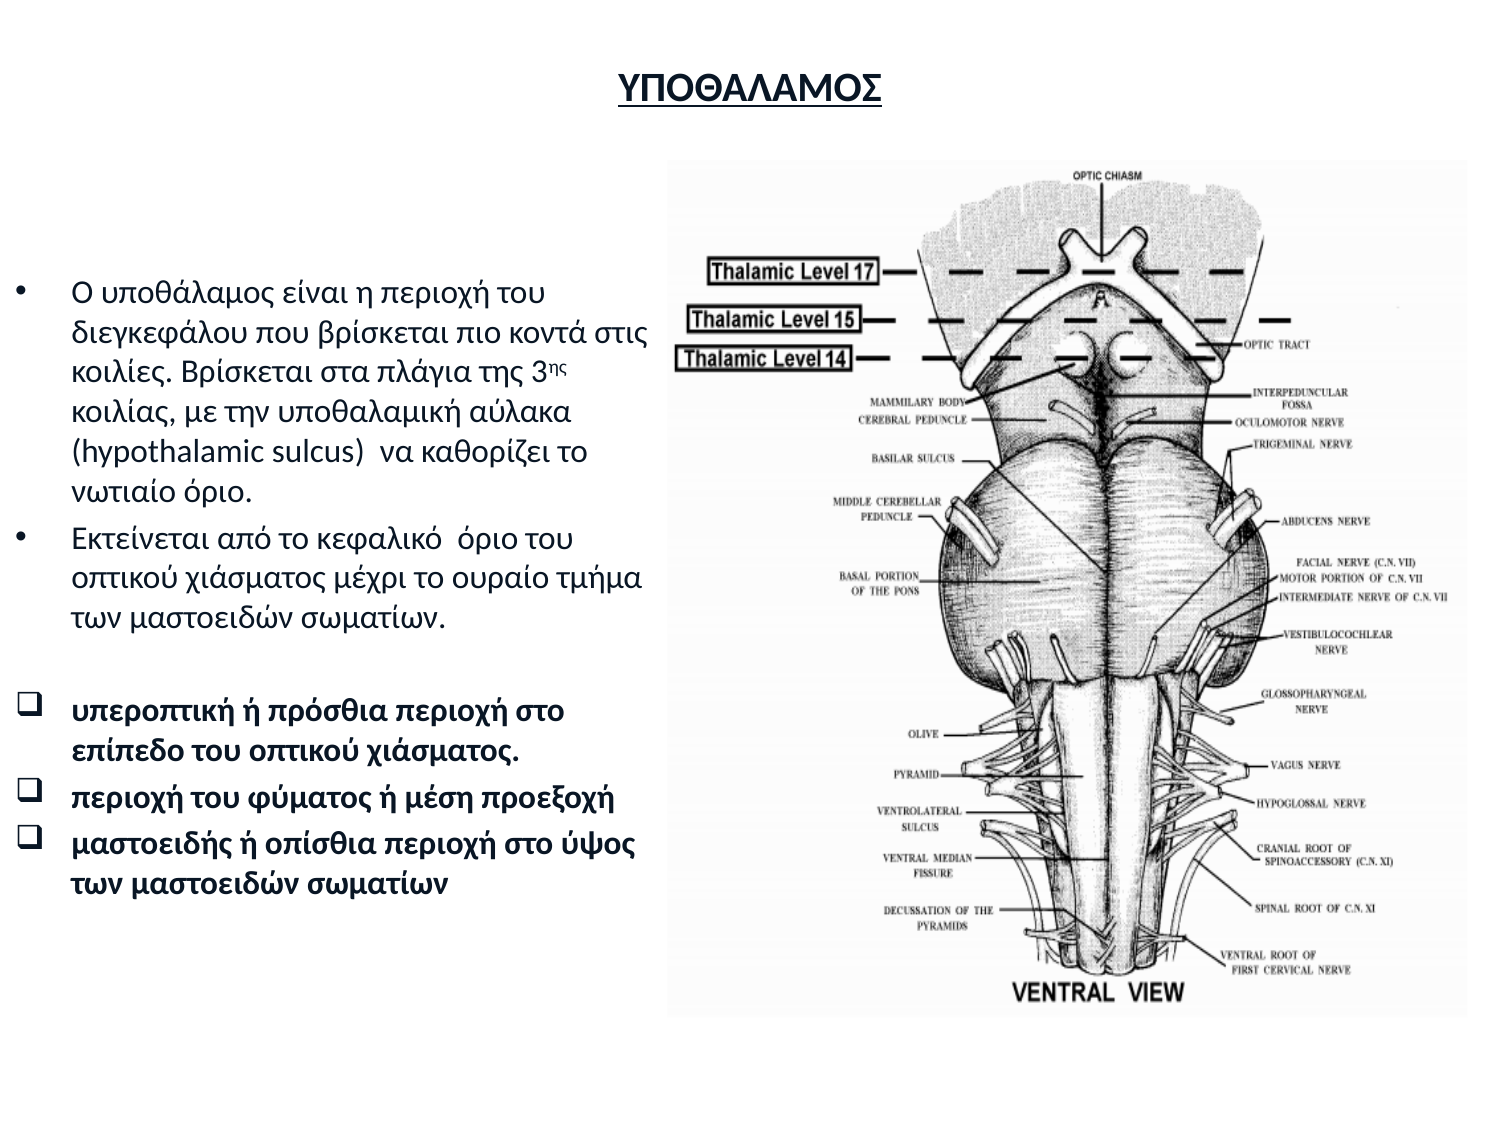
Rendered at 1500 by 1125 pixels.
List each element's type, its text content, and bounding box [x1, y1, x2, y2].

list Ο υποθάλαμος είναι η περιοχή του διεγκεφάλου που βρίσκεται πιο κοντά στις κοιλίες. Βρίσκεται στα πλάγια της 3ης κοιλίας, με την υποθαλαμική αύλακα (hypothalamic sulcus) να καθορίζει το νωτιαίο όριο. Εκτείνεται από το κεφαλικό όριο του οπτικού χιάσματος μέχρι το ουραίο τμήμα των μαστοειδών σωματίων. υπεροπτική ή πρόσθια περιοχή στο επίπεδο του οπτικού χιάσματος. περιοχή του φύματος ή μέση προεξοχή μαστοειδής ή οπίσθια περιοχή στο ύψος των μαστοειδών σωματίων [0, 262, 680, 1059]
title ΥΠΟΘΑΛΑΜΟΣ [75, 45, 1425, 126]
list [666, 160, 1471, 1047]
